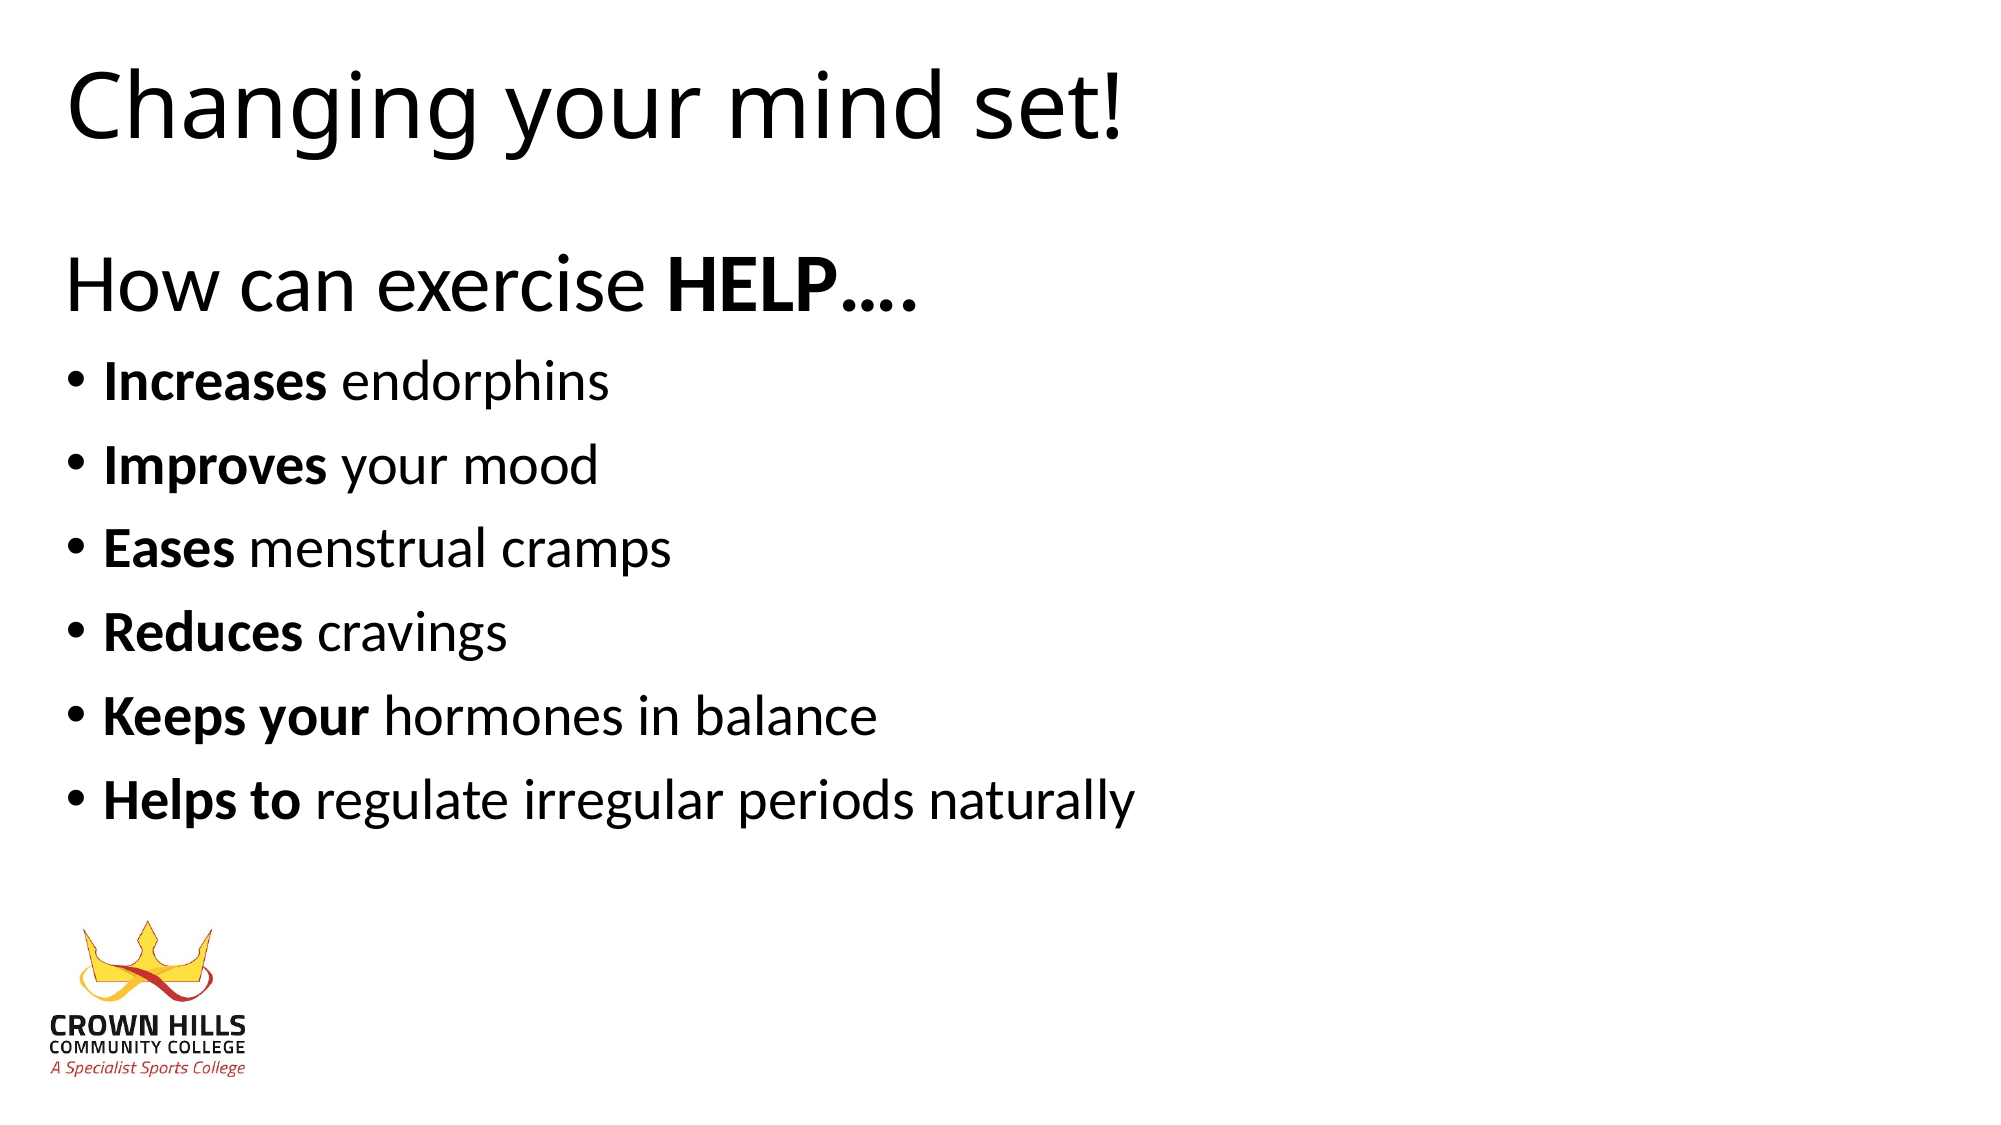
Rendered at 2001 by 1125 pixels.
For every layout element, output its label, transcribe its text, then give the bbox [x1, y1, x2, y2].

list How can exercise HELP…. Increases endorphins Improves your mood Eases menstrual cramps Reduces cravings Keeps your hormones in balance Helps to regulate irregular periods naturally [50, 231, 1844, 844]
title Changing your mind set! [50, 0, 1776, 218]
picture [50, 920, 245, 1077]
